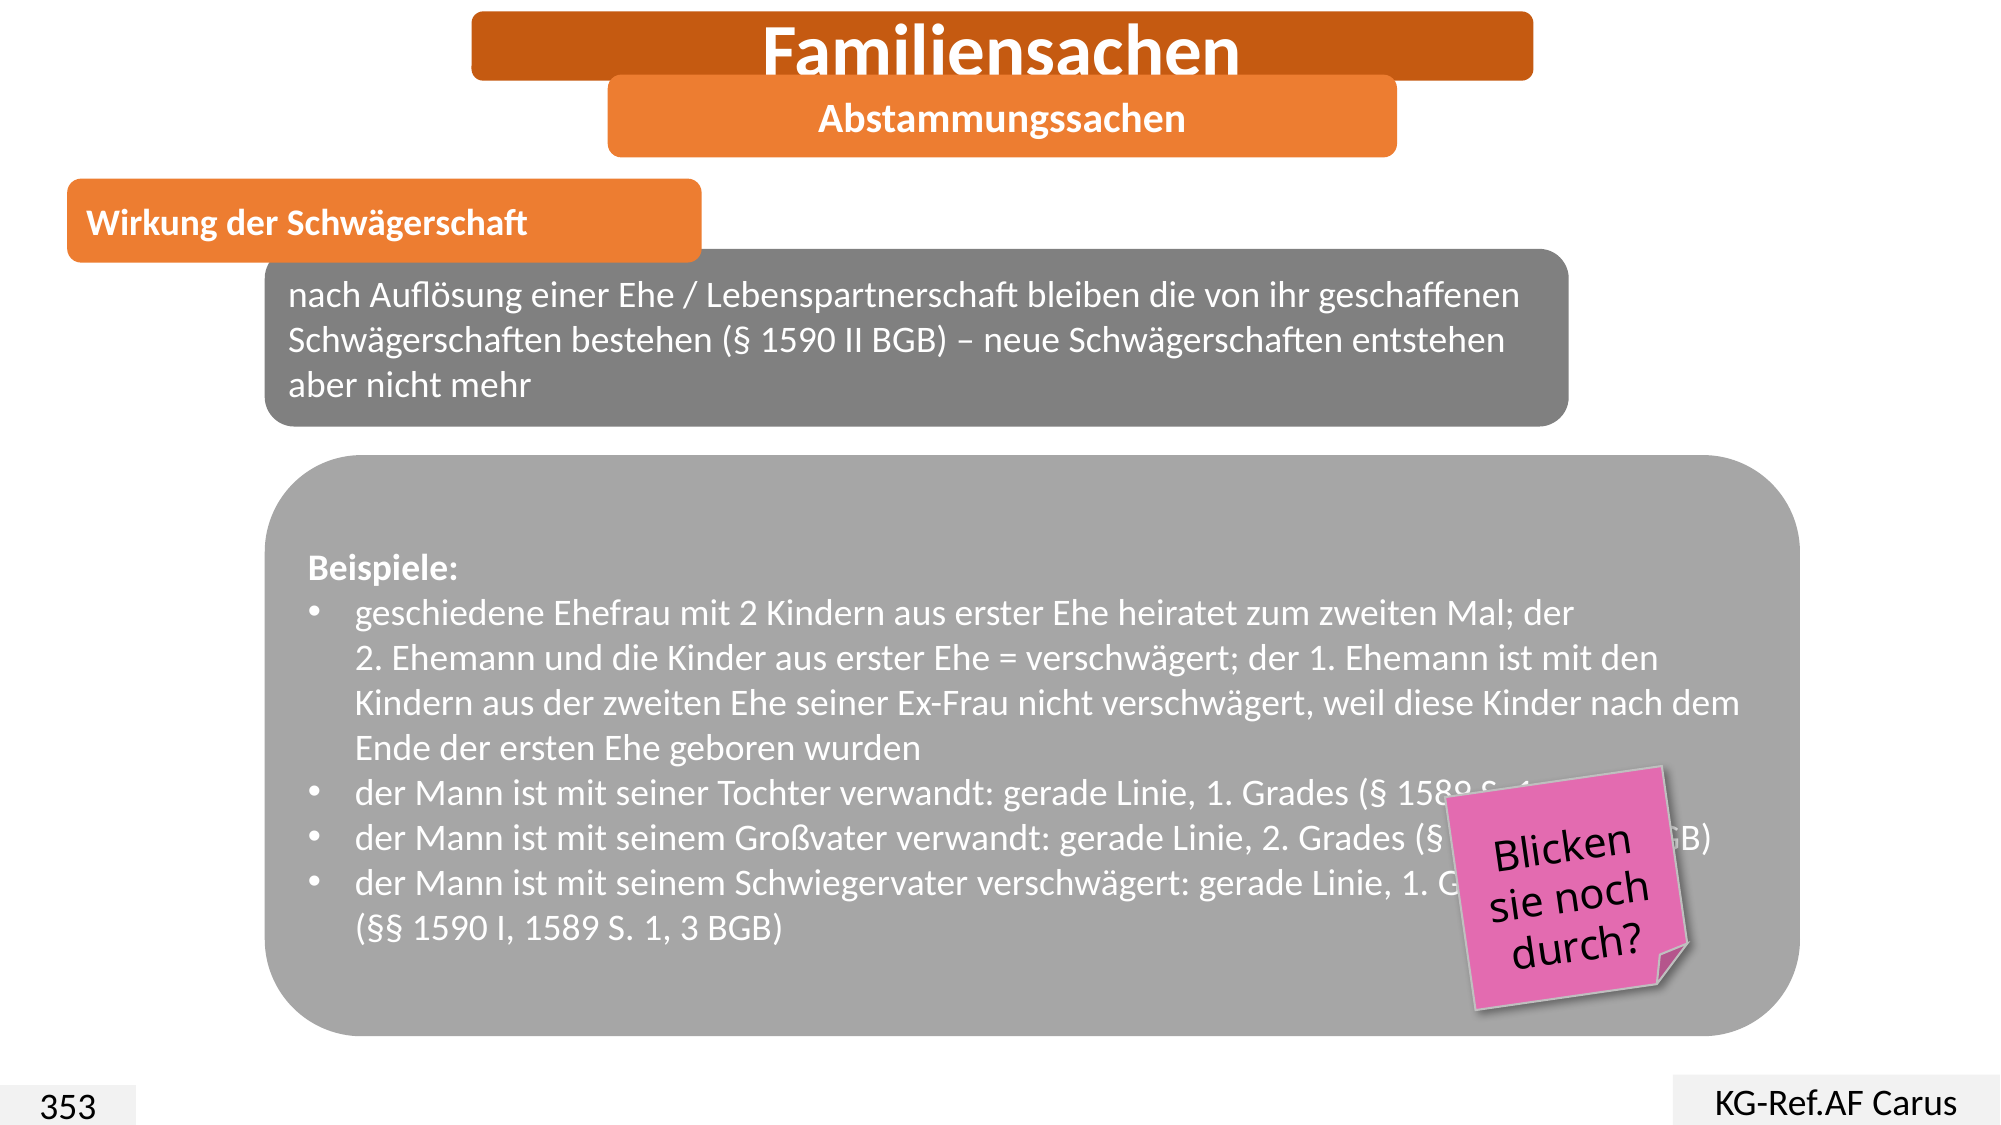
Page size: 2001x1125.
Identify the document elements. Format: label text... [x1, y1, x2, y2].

text_box Familiensachen [470, 10, 1535, 82]
text_box Blicken sie noch durch? [1443, 764, 1691, 1012]
text_box Beispiele: geschiedene Ehefrau mit 2 Kindern aus erster Ehe heiratet zum zweiten Mal; der 2. Ehemann und die Kinder aus erster Ehe = verschwägert; der 1. Ehemann ist mit den Kindern aus der zweiten Ehe seiner Ex-Frau nicht verschwägert, weil diese Kinder nach dem Ende der ersten Ehe geboren wurden der Mann ist mit seiner Tochter verwandt: gerade Linie, 1. Grades (§ 1589 S. 1, 3 BGB) der Mann ist mit seinem Großvater verwandt: gerade Linie, 2. Grades (§ 1589 S. 1, 3 BGB) der Mann ist mit seinem Schwiegervater verschwägert: gerade Linie, 1. Grades (§§ 1590 I, 1589 S. 1, 3 BGB) [263, 454, 1802, 1038]
text_box Abstammungssachen [606, 73, 1399, 159]
text_box KG-Ref.AF Carus [1672, 1074, 2000, 1125]
text_box 353 [0, 1084, 137, 1125]
text_box Wirkung der Schwägerschaft [66, 177, 703, 264]
text_box nach Auflösung einer Ehe / Lebenspartnerschaft bleiben die von ihr geschaffenen Schwägerschaften bestehen (§ 1590 II BGB) – neue Schwägerschaften entstehen aber nicht mehr [263, 247, 1570, 428]
